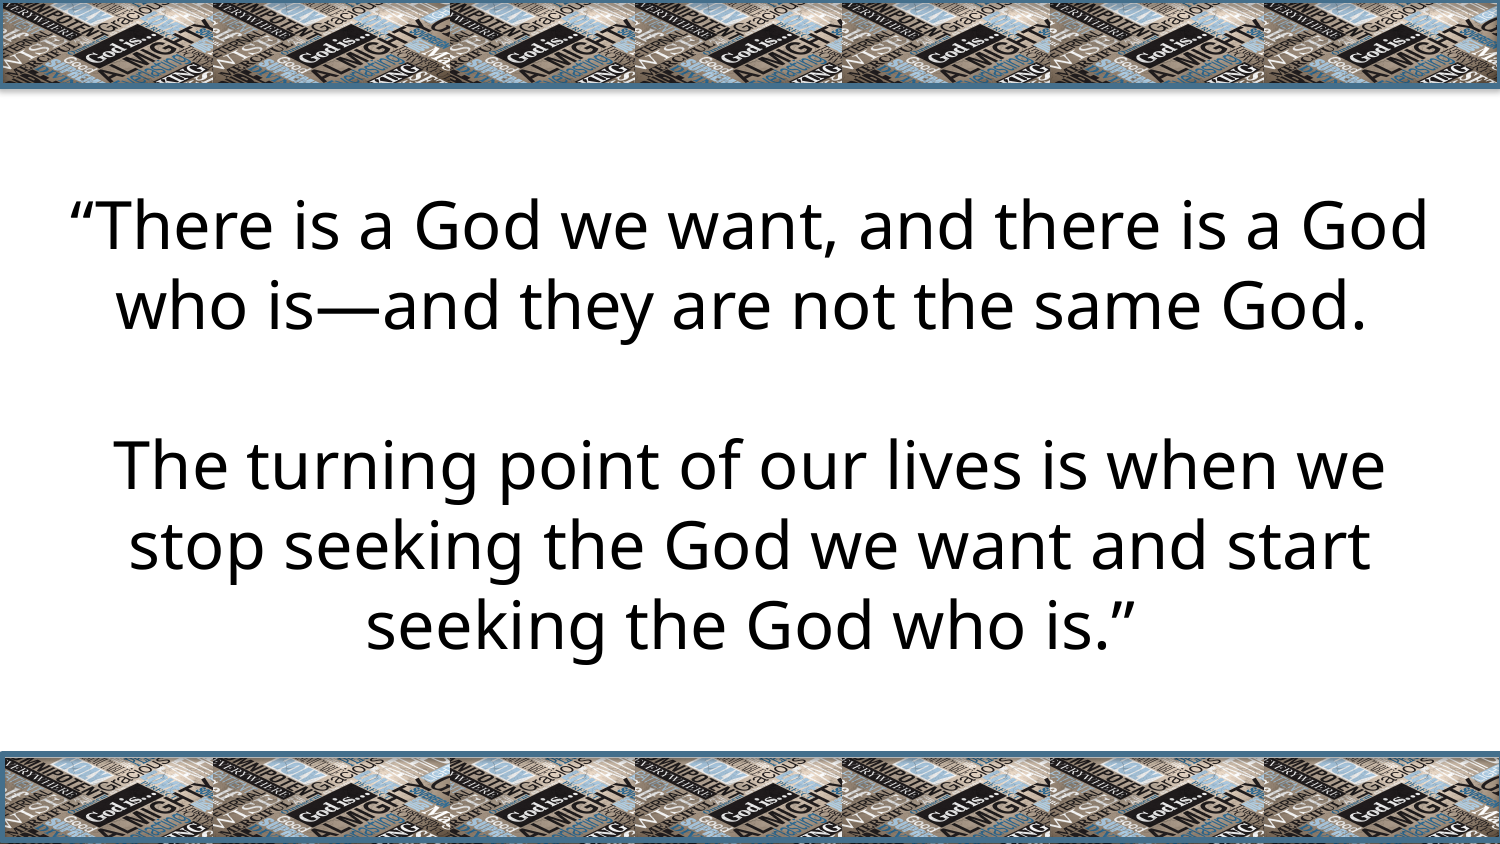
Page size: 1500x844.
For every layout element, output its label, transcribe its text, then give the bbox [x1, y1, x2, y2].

picture [0, 748, 1500, 844]
text_box “There is a God we want, and there is a God who is—and they are not the same God. The turning point of our lives is when we stop seeking the God we want and start seeking the God who is.” [48, 131, 1454, 714]
picture [0, 0, 1500, 86]
